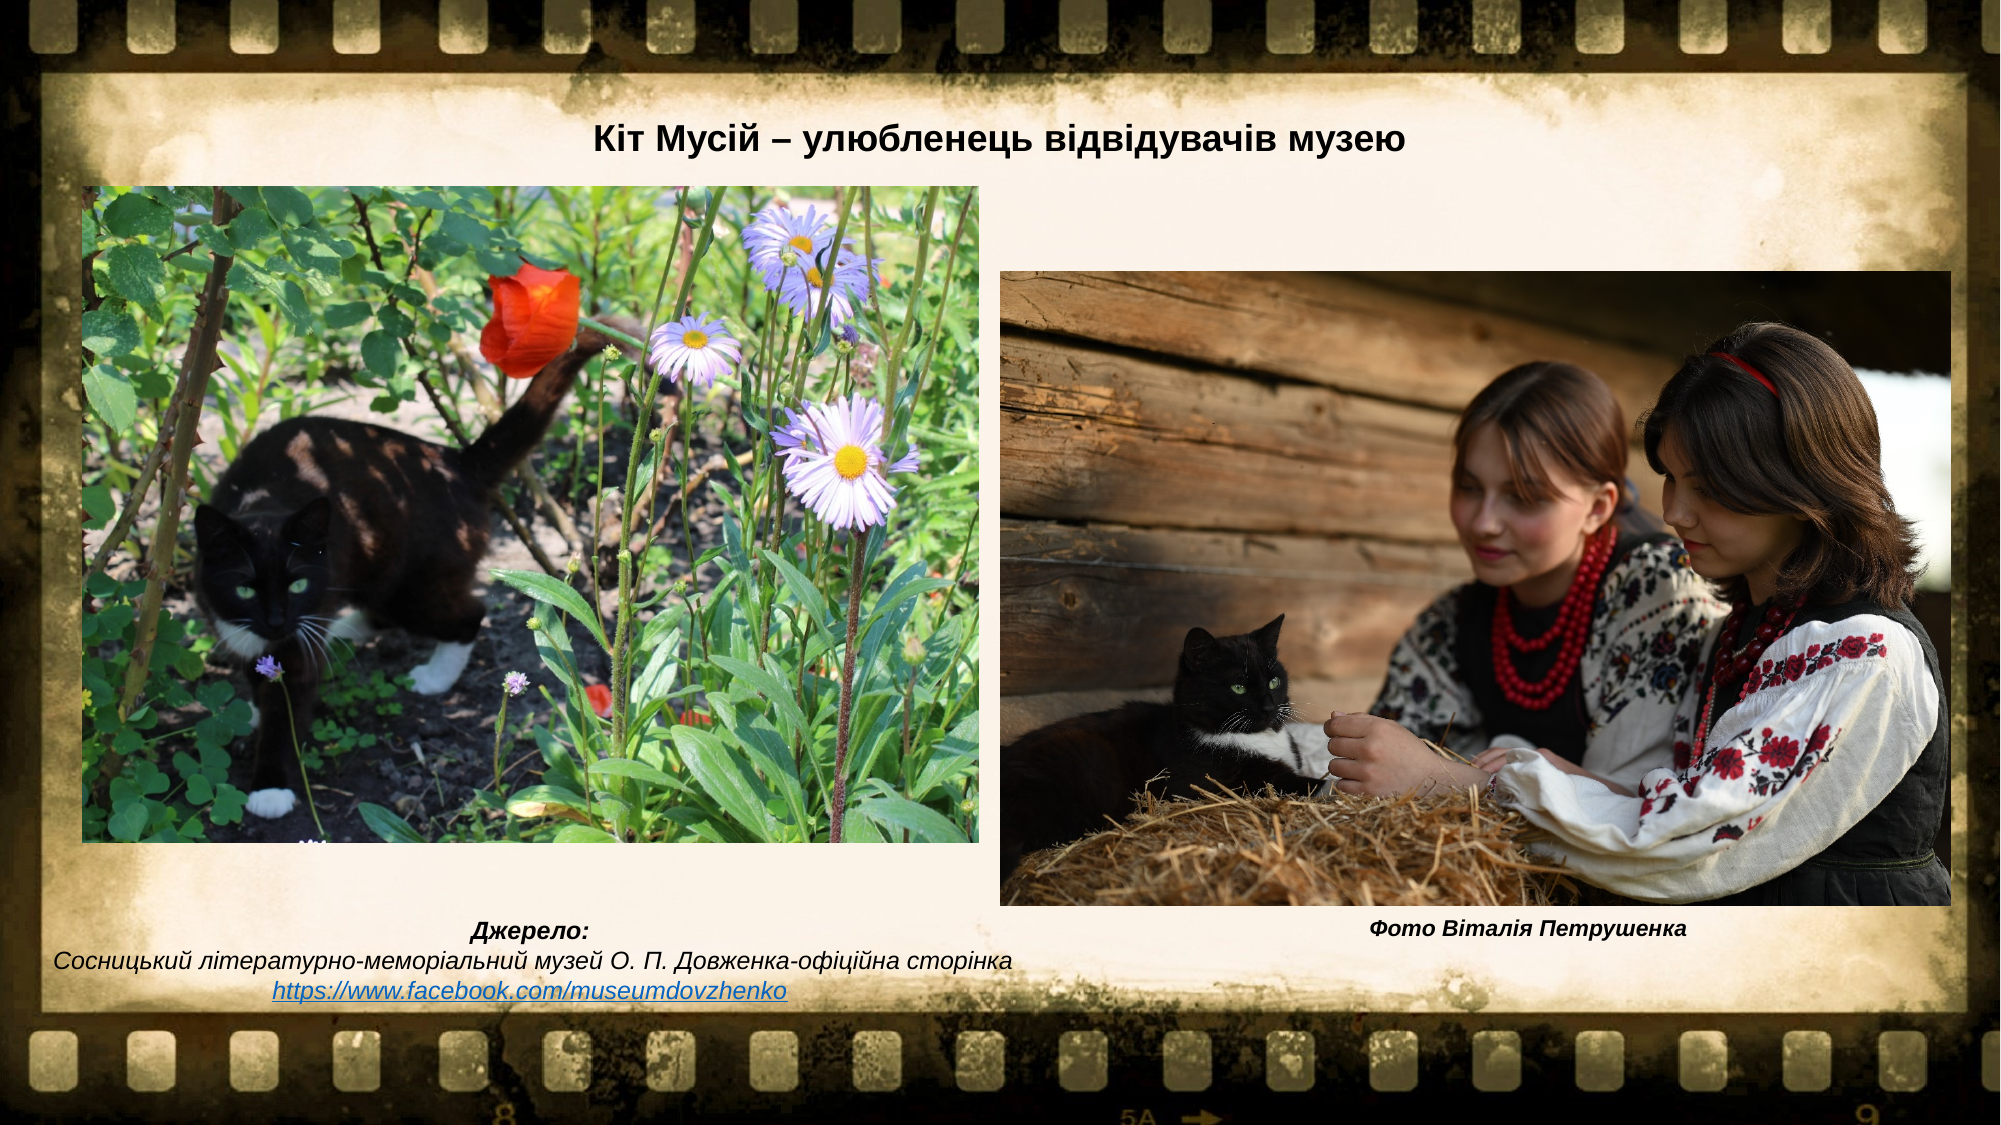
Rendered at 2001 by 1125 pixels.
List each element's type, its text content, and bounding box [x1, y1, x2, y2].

picture [0, 0, 2001, 1125]
text_box Кіт Мусій – улюбленець відвідувачів музею [443, 103, 1557, 167]
text_box Фото Віталія Петрушенка [1354, 906, 1703, 949]
text_box Джерело: Сосницький літературно-меморіальний музей О. П. Довженка-офіційна сторінка https://www.facebook.com/museumdovzhenko [30, 907, 1031, 1012]
